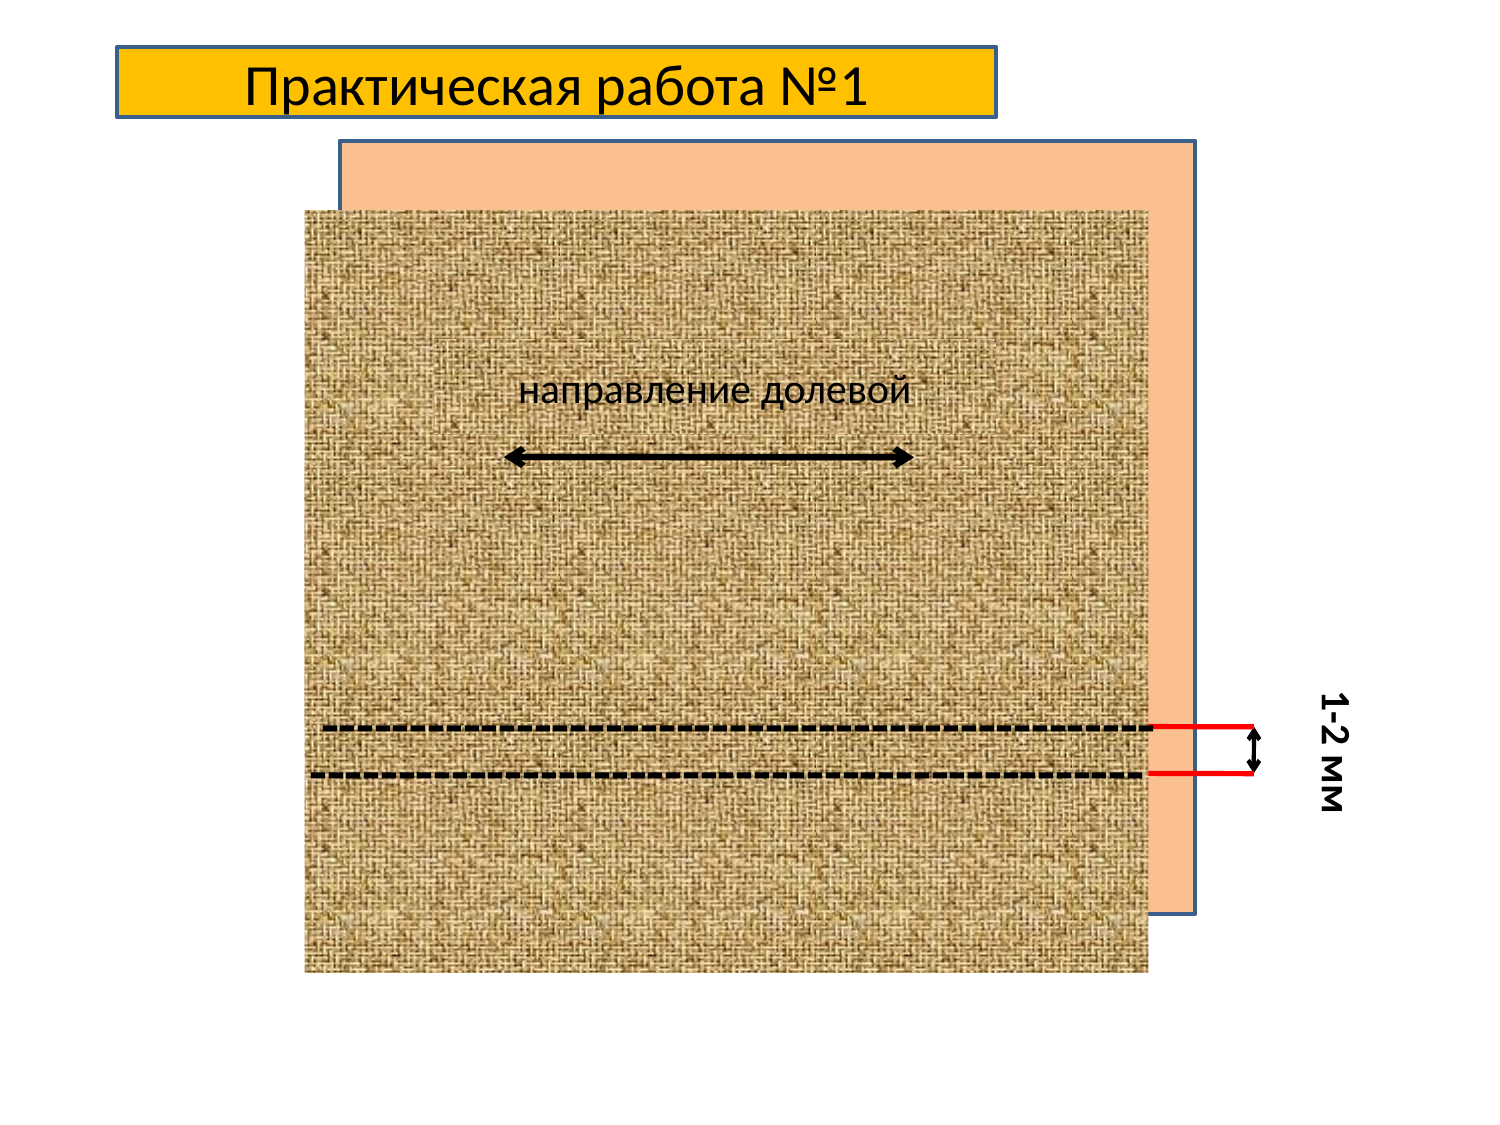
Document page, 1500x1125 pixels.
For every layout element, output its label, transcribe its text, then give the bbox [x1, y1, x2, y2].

text_box [303, 209, 1150, 679]
text_box Практическая работа №1 [115, 45, 998, 119]
text_box [1150, 783, 1197, 916]
text_box 1-2 мм [1275, 642, 1408, 881]
text_box [338, 139, 1197, 679]
text_box ----------------------------------------------- [269, 679, 1207, 765]
text_box направление долевой [431, 338, 998, 436]
text_box [1172, 765, 1197, 770]
text_box [303, 812, 1150, 975]
text_box ----------------------------------------------- [281, 765, 1172, 812]
